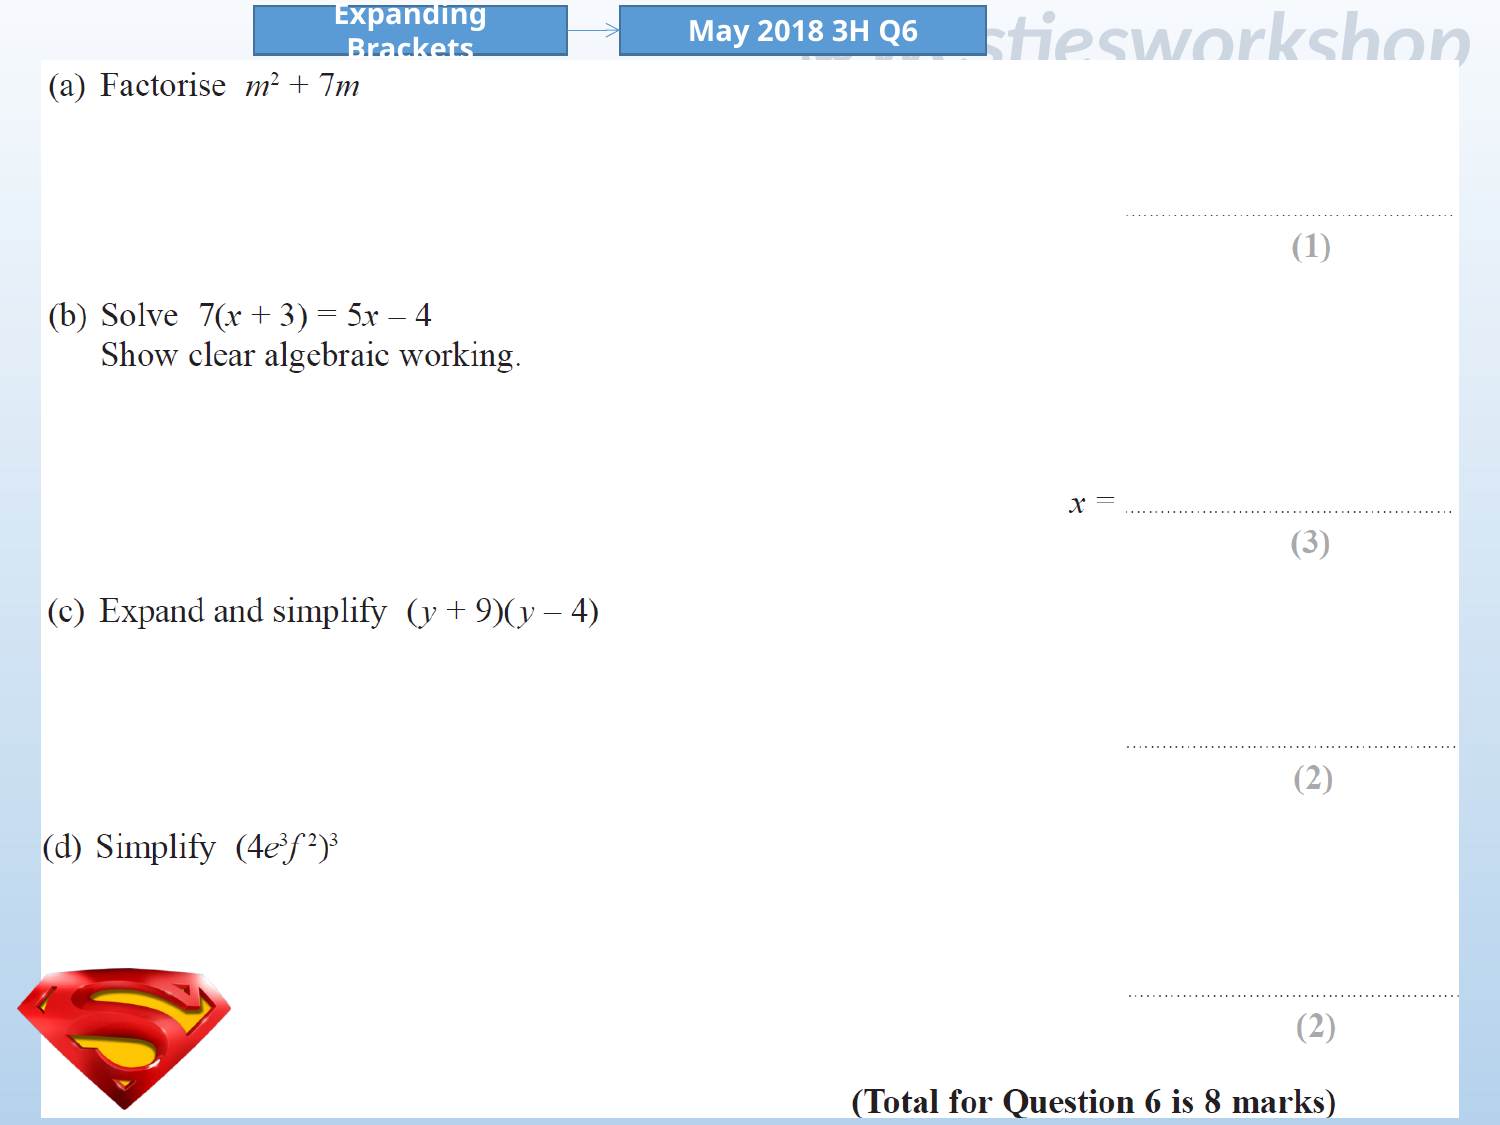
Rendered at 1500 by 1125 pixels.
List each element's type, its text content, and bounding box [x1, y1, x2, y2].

text_box May 2018 3H Q6 [619, 5, 987, 56]
text_box Expanding Brackets [253, 5, 568, 56]
picture [17, 60, 1459, 1118]
